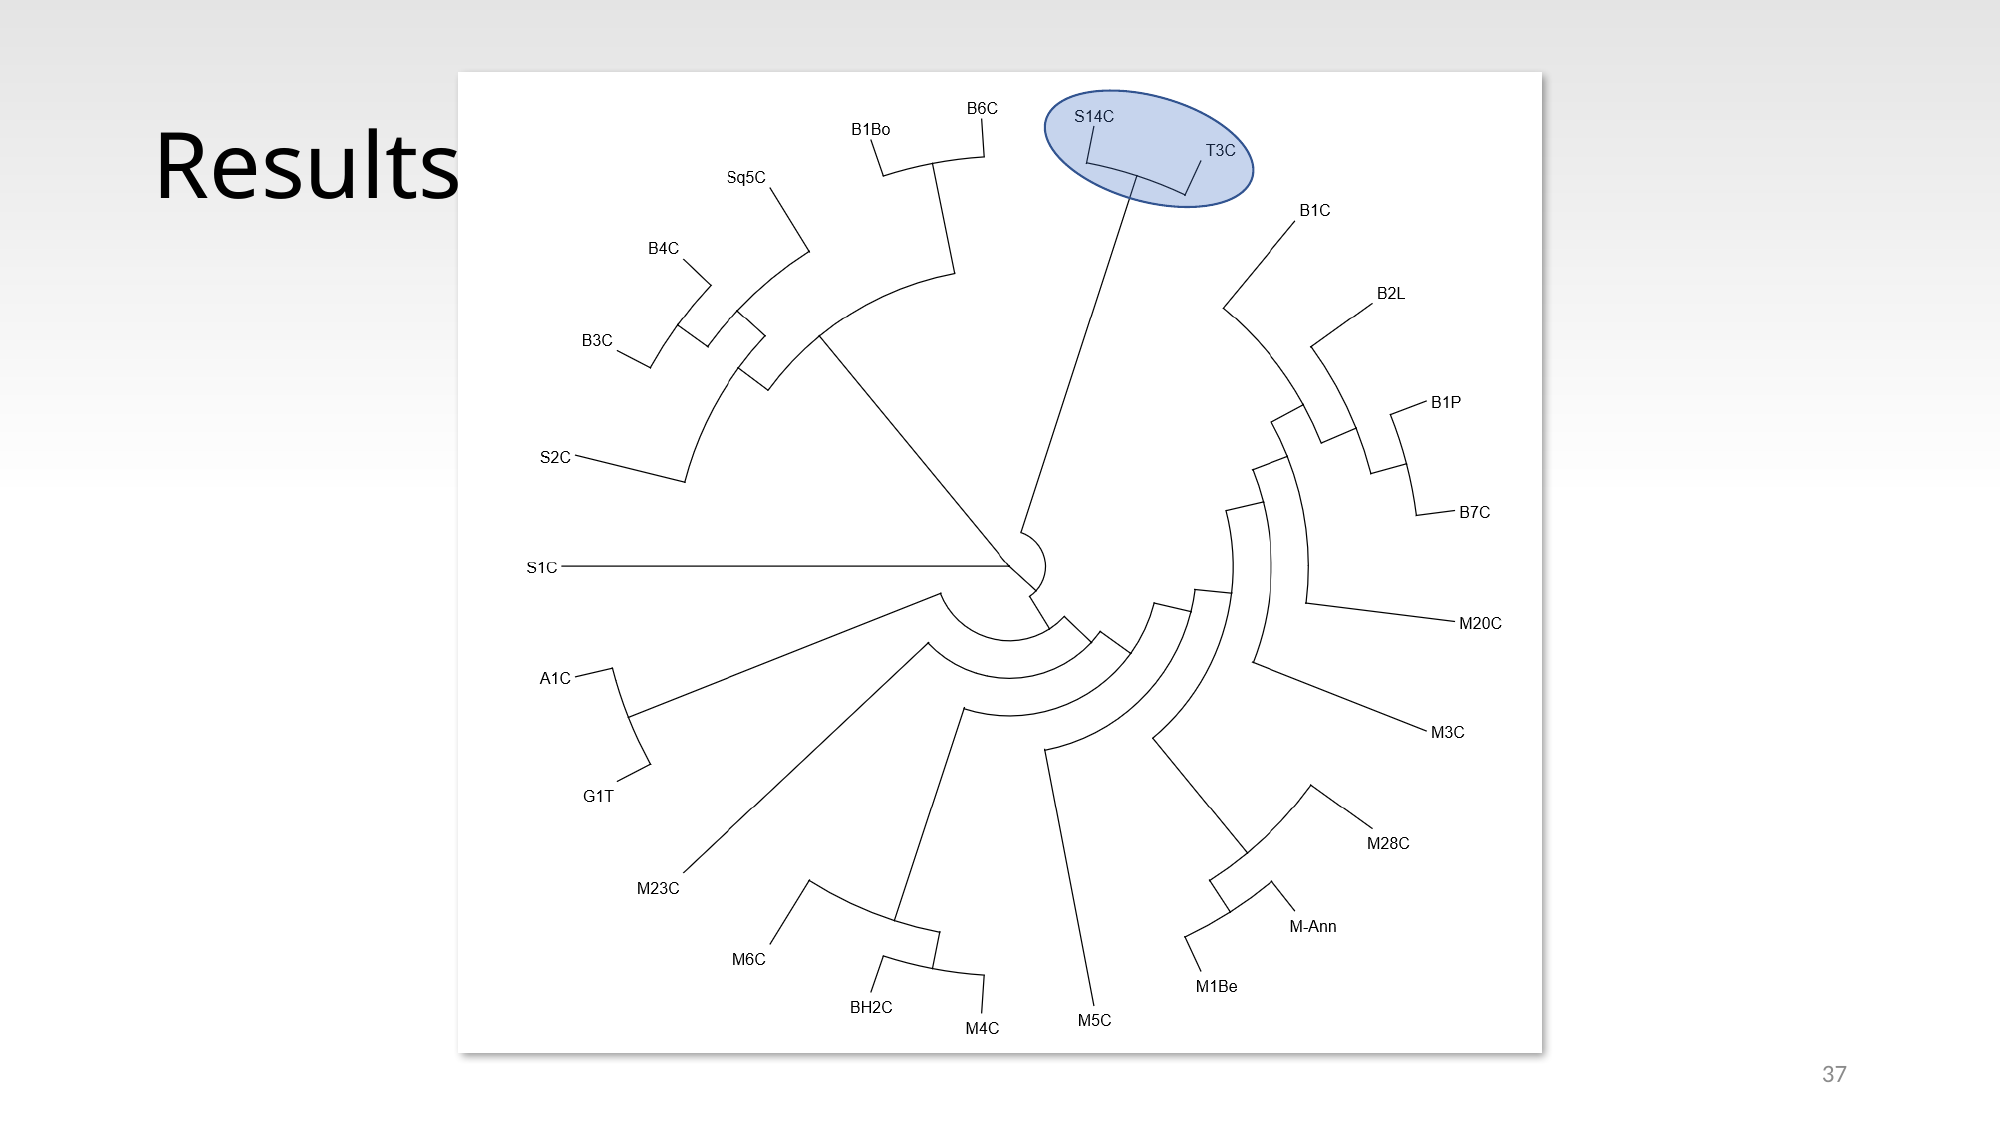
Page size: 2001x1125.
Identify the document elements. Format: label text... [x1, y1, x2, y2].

title Results [137, 59, 1863, 278]
slide_number 37 [1412, 1042, 1863, 1103]
picture [458, 72, 1542, 1053]
